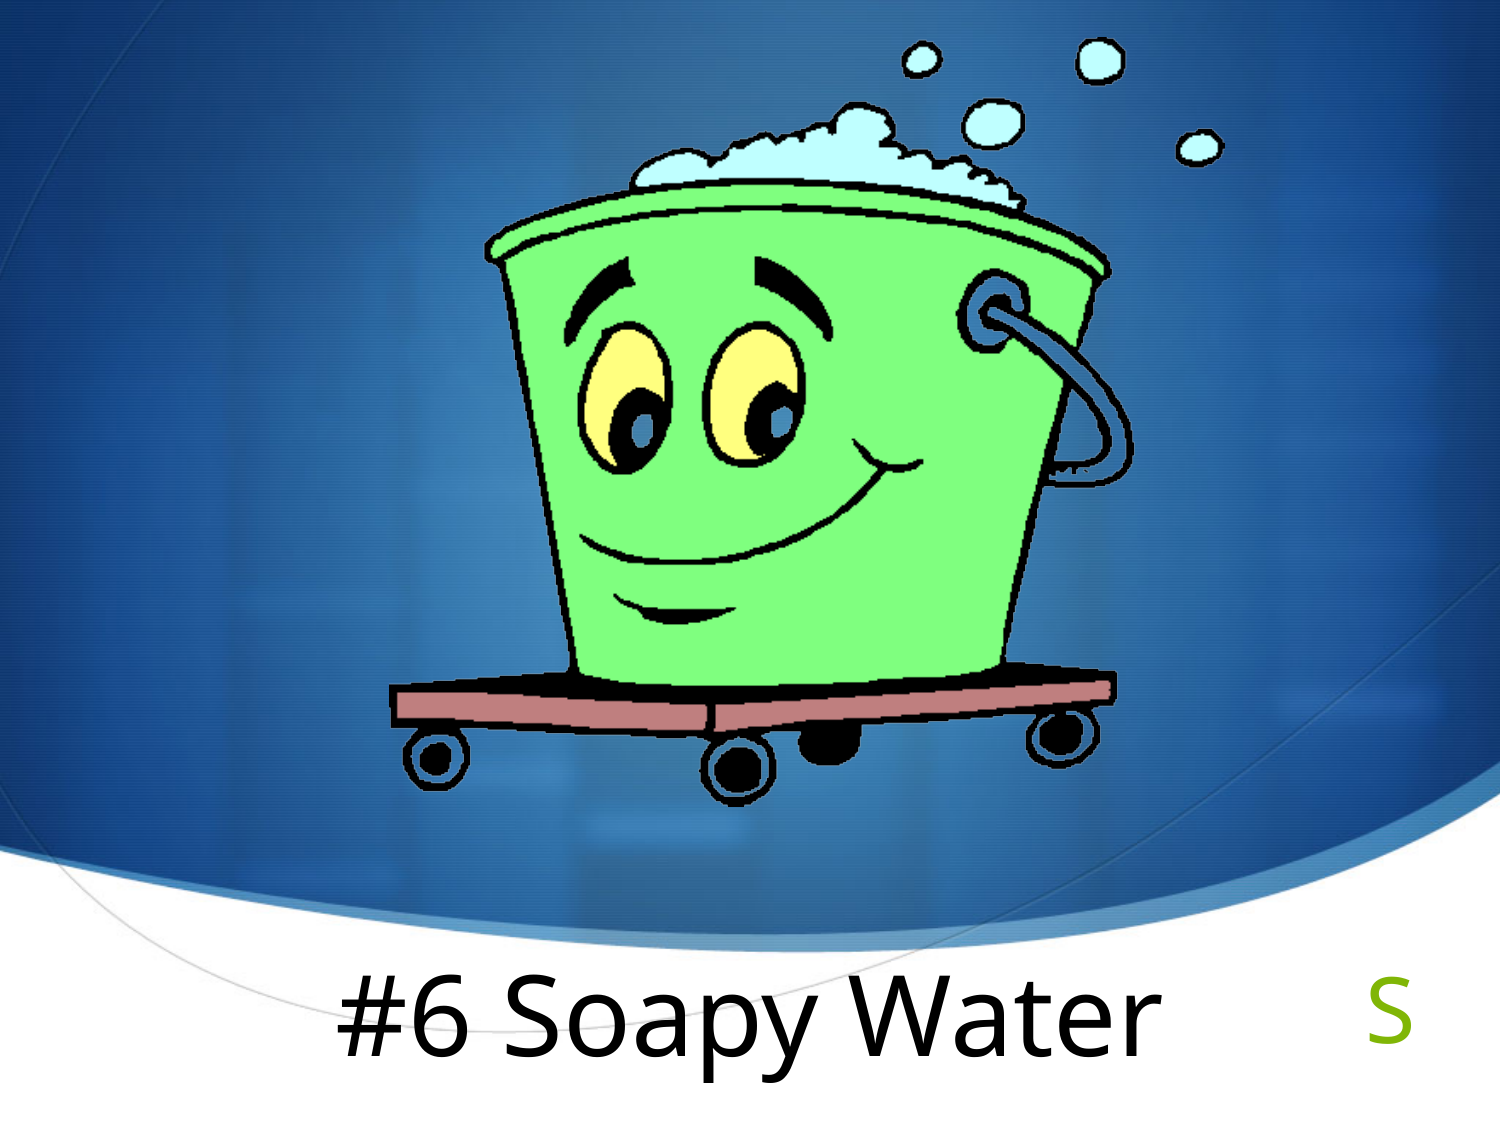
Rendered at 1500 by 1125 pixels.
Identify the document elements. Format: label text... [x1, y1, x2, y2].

picture [0, 0, 1500, 1125]
title #6 Soapy Water [37, 712, 1463, 1079]
